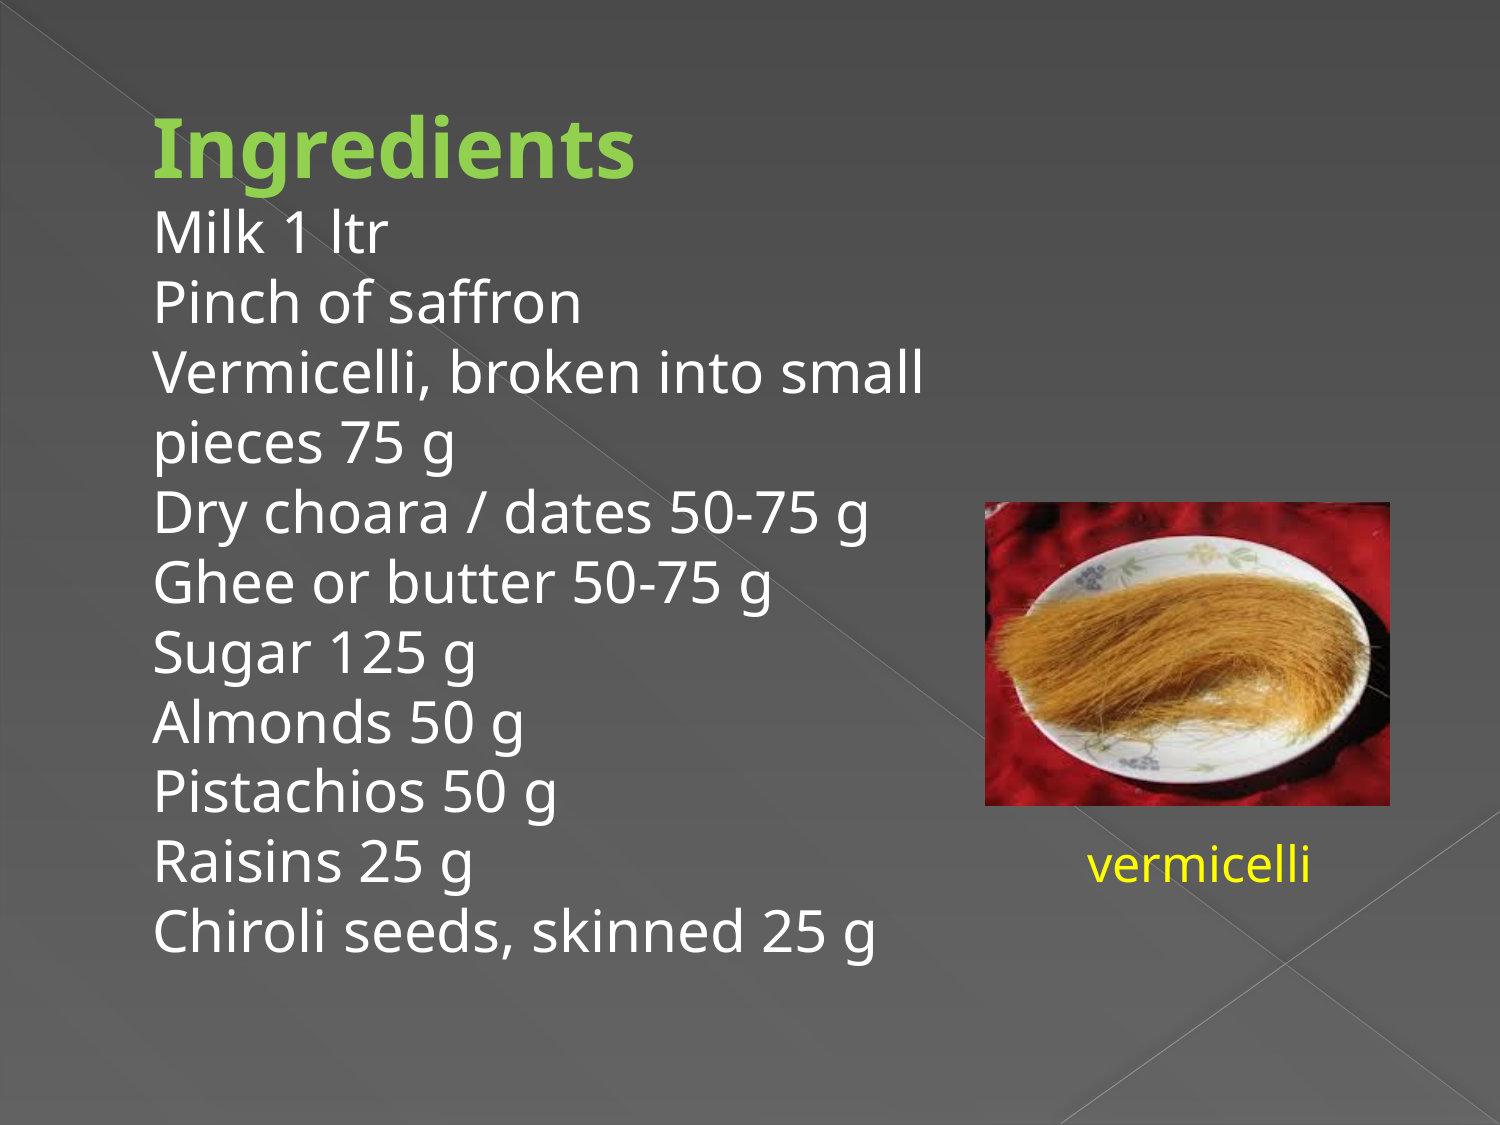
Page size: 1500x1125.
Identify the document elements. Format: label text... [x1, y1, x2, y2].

text_box Ingredients Milk 1 ltr Pinch of saffron Vermicelli, broken into small pieces 75 g Dry choara / dates 50-75 g Ghee or butter 50-75 g Sugar 125 g Almonds 50 g Pistachios 50 g Raisins 25 g Chiroli seeds, skinned 25 g [137, 87, 1125, 972]
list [984, 501, 1391, 806]
title [75, 43, 1425, 274]
text_box vermicelli [1025, 824, 1375, 900]
